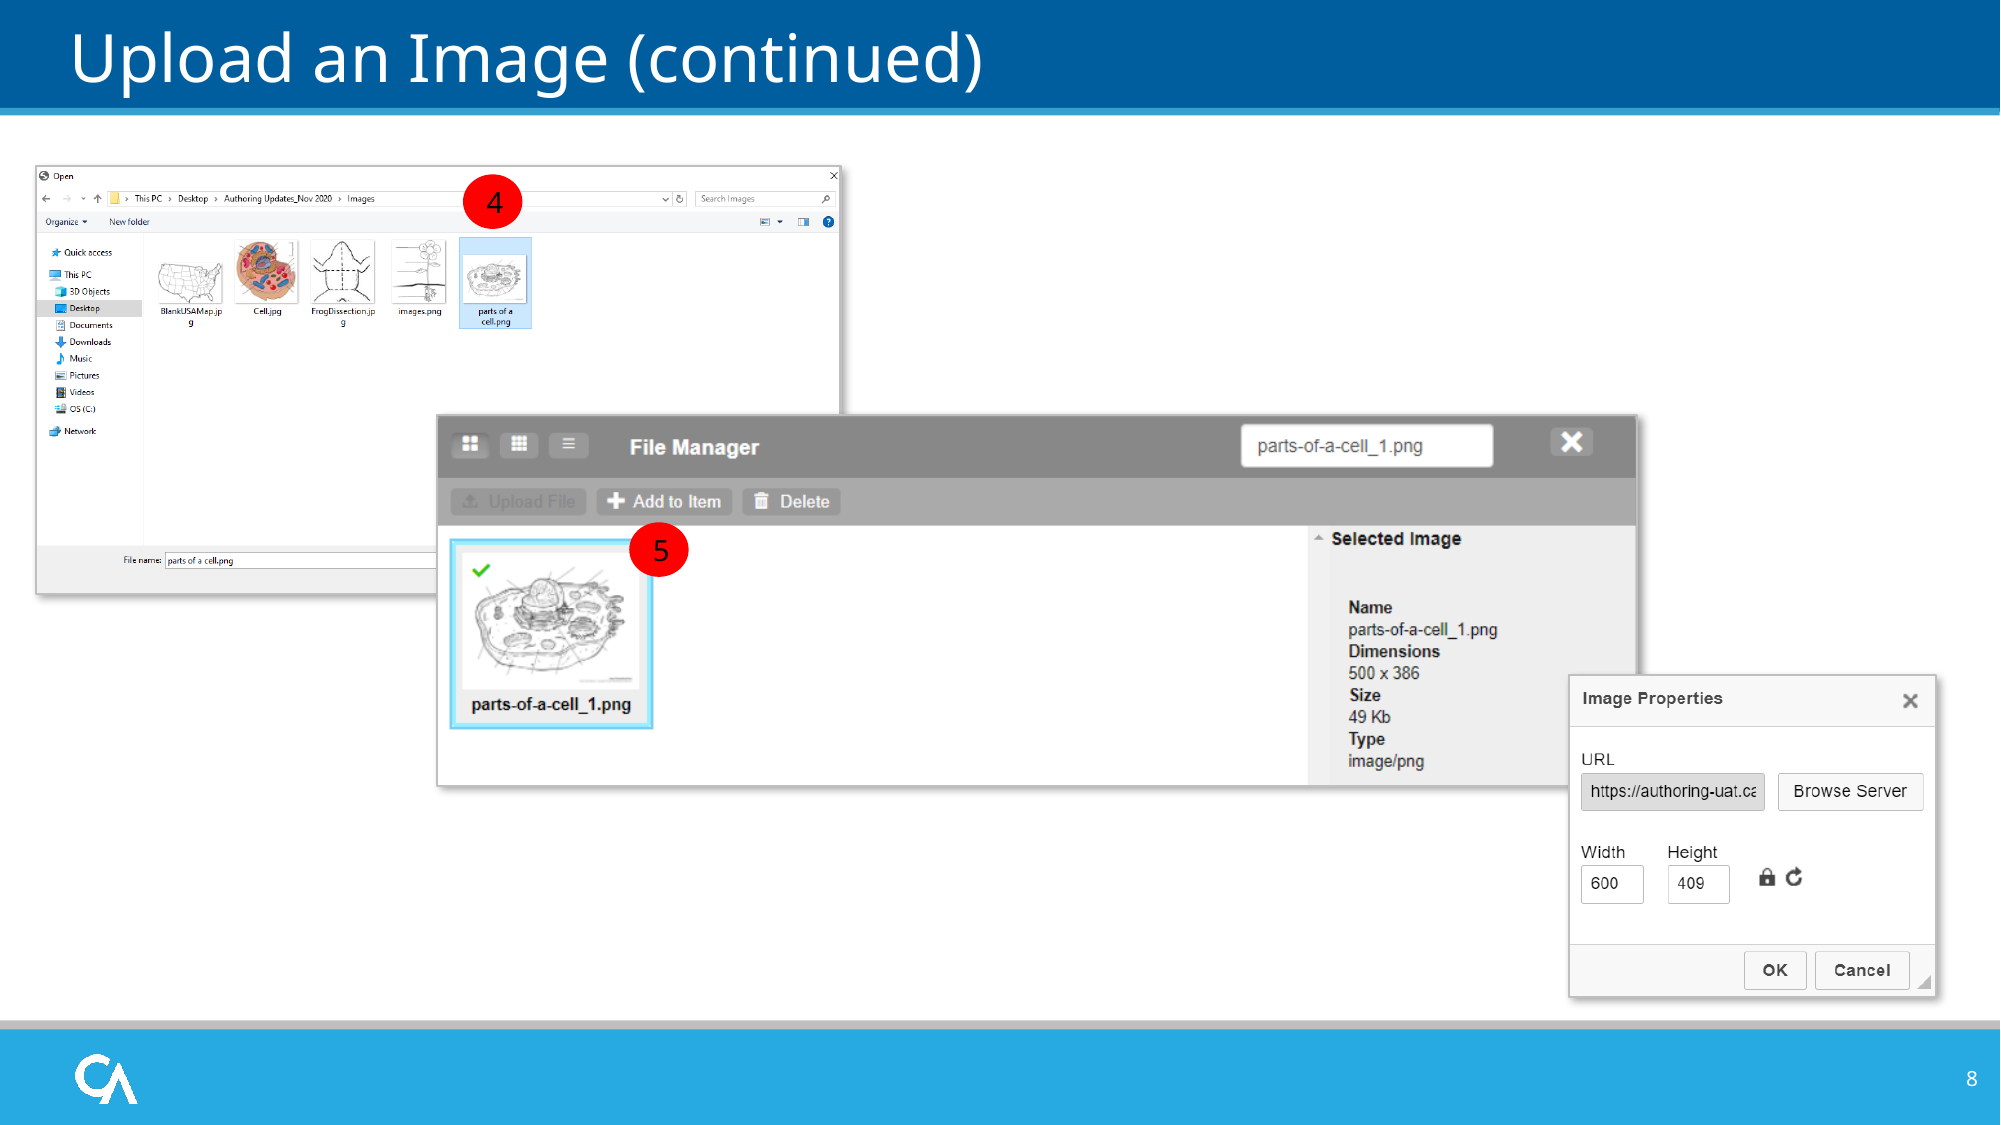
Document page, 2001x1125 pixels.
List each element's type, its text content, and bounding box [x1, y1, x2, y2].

slide_number 8 [1877, 1057, 1993, 1103]
picture [36, 167, 1935, 996]
picture [75, 1054, 138, 1104]
title Upload an Image (continued) [69, 10, 1935, 96]
